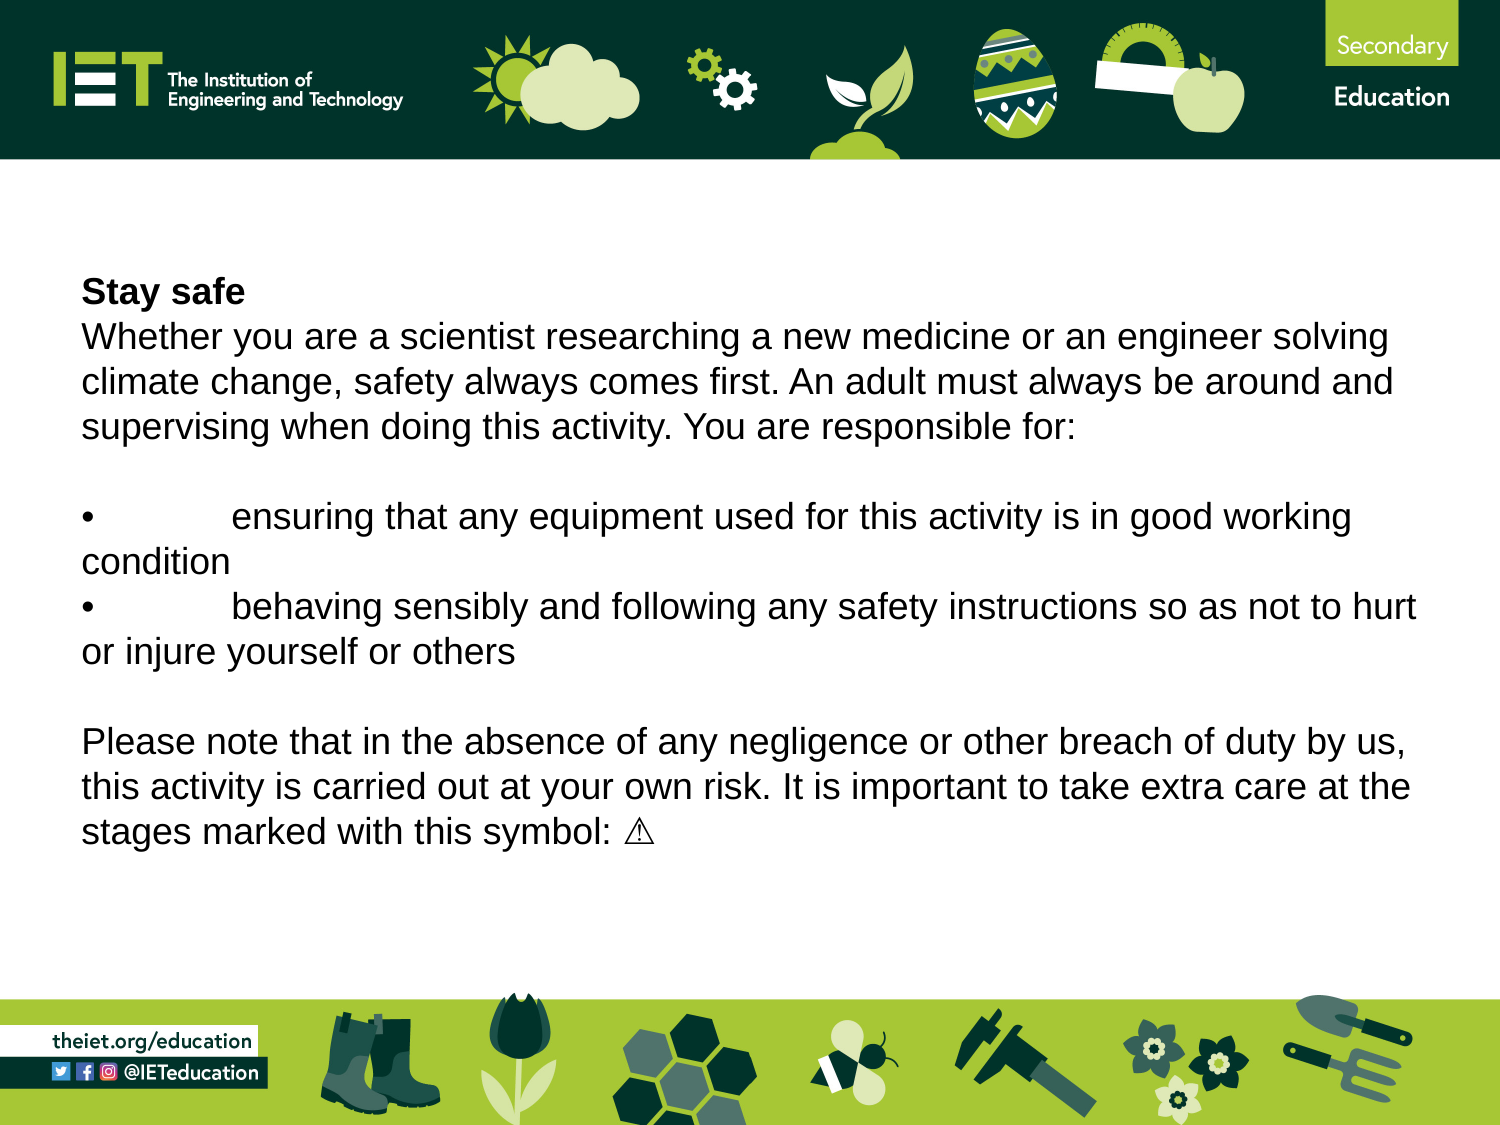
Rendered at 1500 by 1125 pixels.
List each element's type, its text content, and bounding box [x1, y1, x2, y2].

picture [0, 0, 1500, 1125]
text_box Stay safe Whether you are a scientist researching a new medicine or an engineer solving climate change, safety always comes first. An adult must always be around and supervising when doing this activity. You are responsible for: • ensuring that any equipment used for this activity is in good working condition • behaving sensibly and following any safety instructions so as not to hurt or injure yourself or others Please note that in the absence of any negligence or other breach of duty by us, this activity is carried out at your own risk. It is important to take extra care at the stages marked with this symbol: ⚠ [66, 259, 1434, 860]
